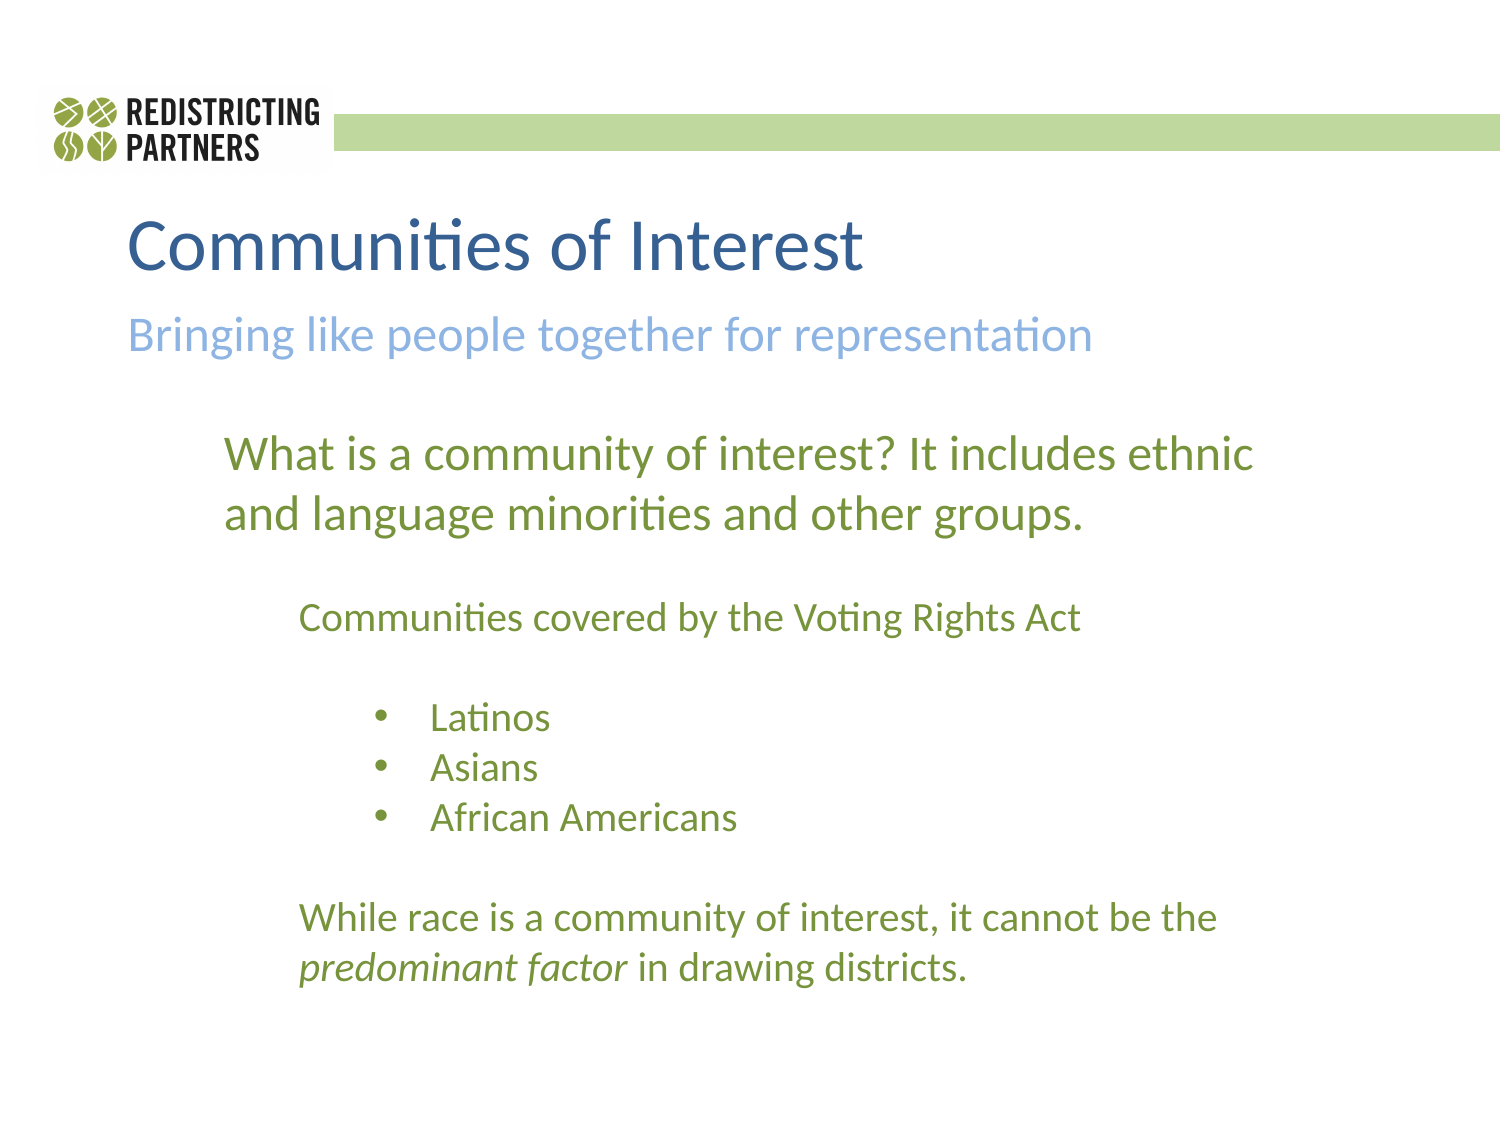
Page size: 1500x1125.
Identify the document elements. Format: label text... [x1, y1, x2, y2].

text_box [35, 85, 1500, 174]
text_box Communities of Interest [112, 187, 1248, 293]
text_box What is a community of interest? It includes ethnic and language minorities and other groups. Communities covered by the Voting Rights Act Latinos Asians African Americans While race is a community of interest, it cannot be the predominant factor in drawing districts. [209, 412, 1356, 1125]
text_box Bringing like people together for representation [112, 293, 1248, 397]
